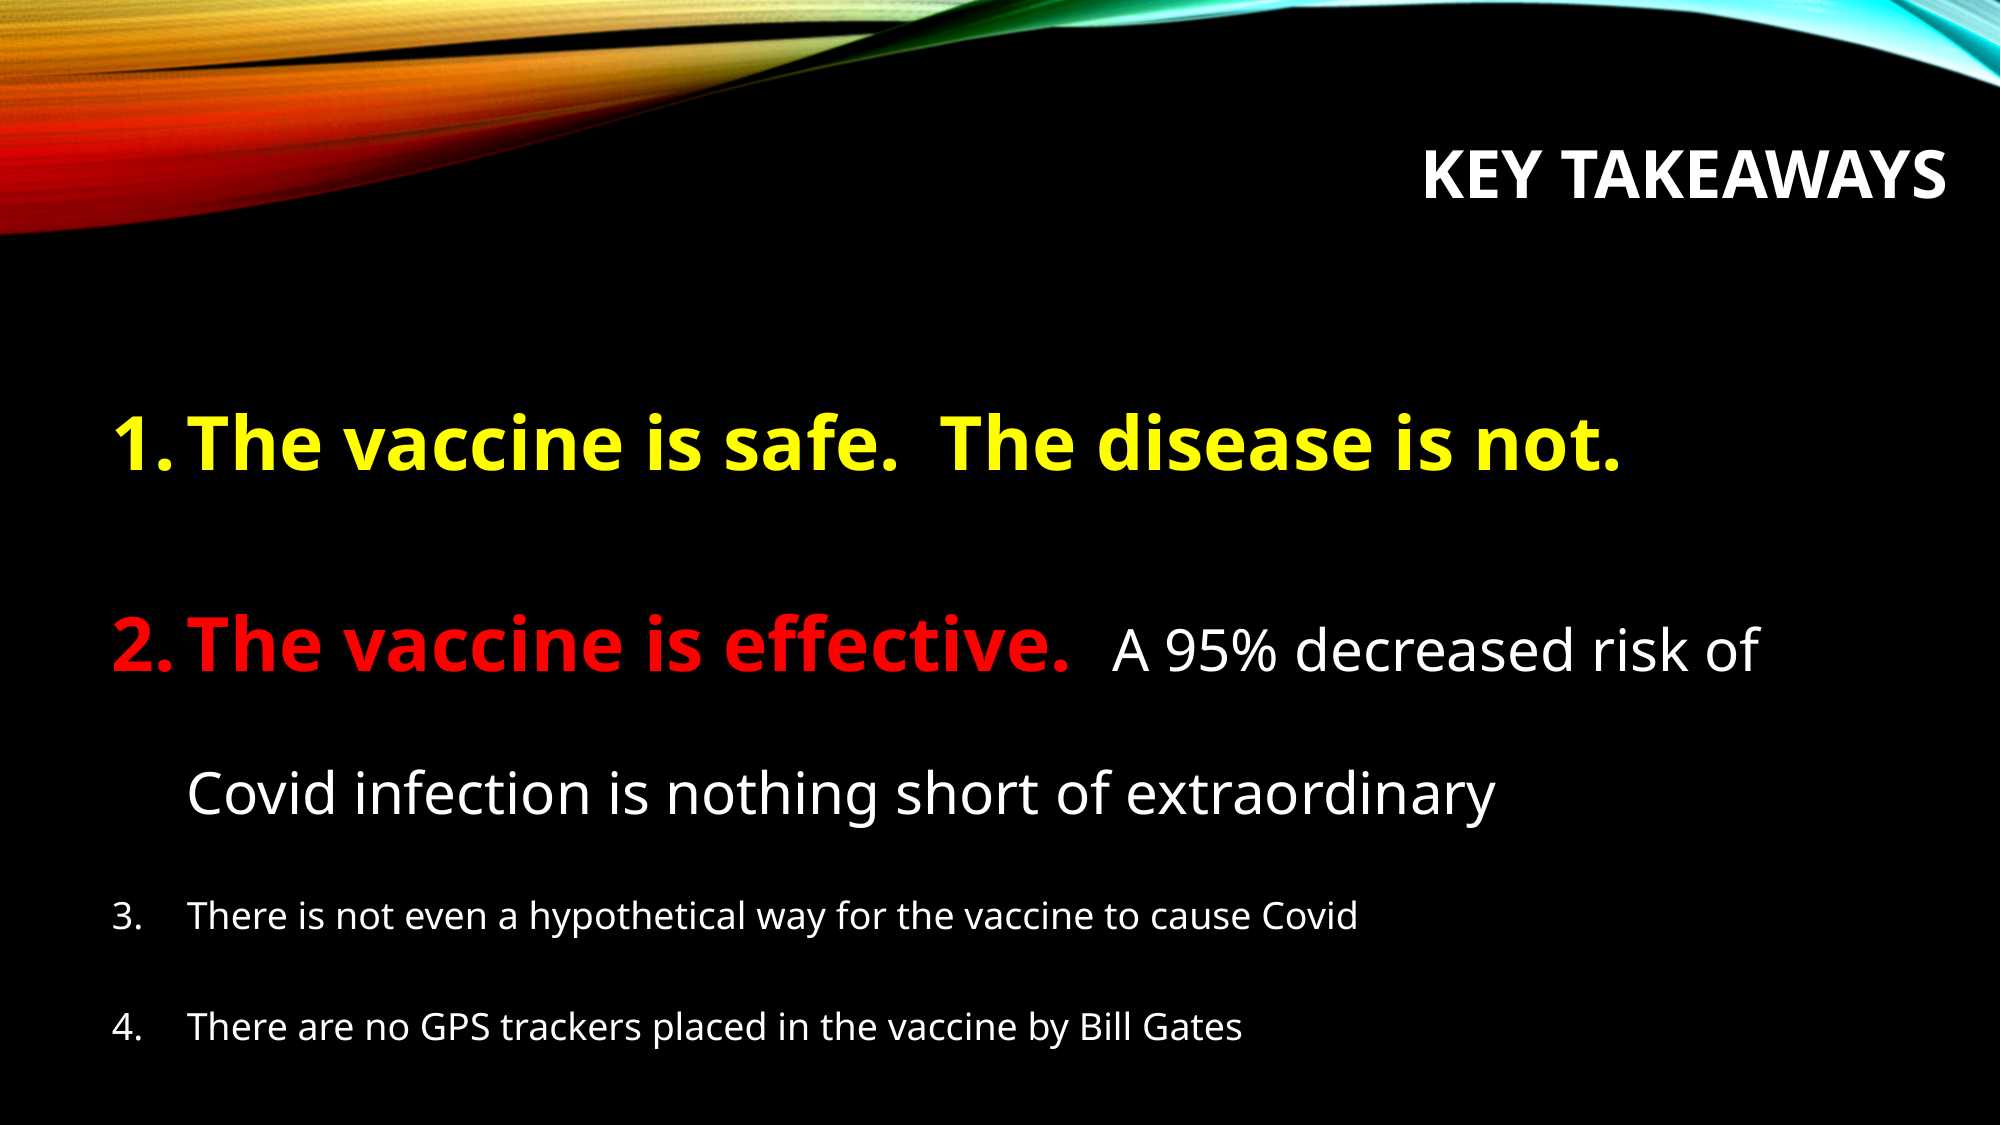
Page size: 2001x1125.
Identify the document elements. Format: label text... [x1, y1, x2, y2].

title Key takeaways [39, 101, 1964, 253]
list The vaccine is safe. The disease is not. The vaccine is effective. A 95% decreased risk of Covid infection is nothing short of extraordinary There is not even a hypothetical way for the vaccine to cause Covid There are no GPS trackers placed in the vaccine by Bill Gates [96, 298, 1931, 1074]
picture [0, 0, 2000, 237]
